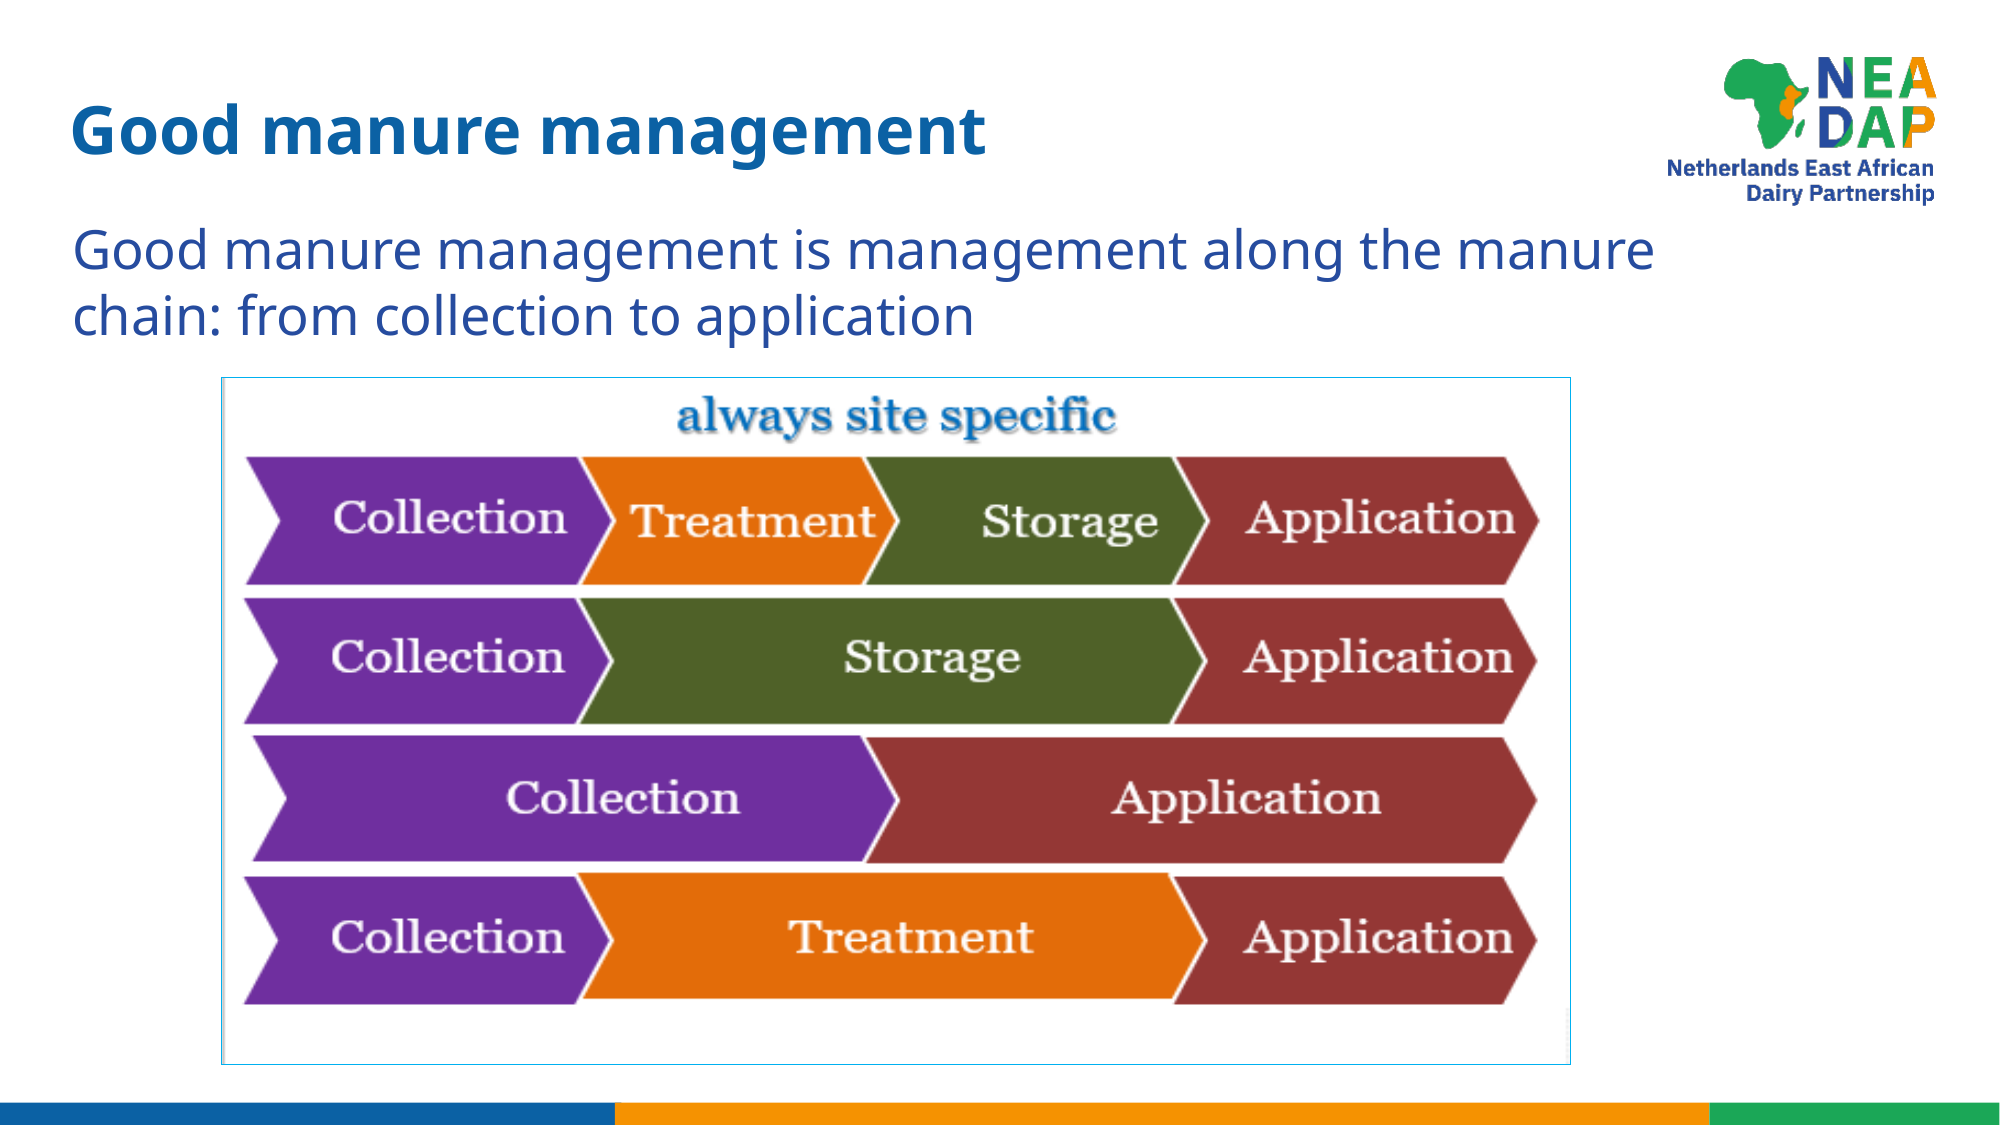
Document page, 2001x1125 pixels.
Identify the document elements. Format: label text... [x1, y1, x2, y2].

picture [1637, 37, 1948, 218]
list Good manure management is management along the manure chain: from collection to application [55, 208, 1686, 1125]
picture [223, 379, 1569, 1063]
title Good manure management [55, 89, 1583, 208]
